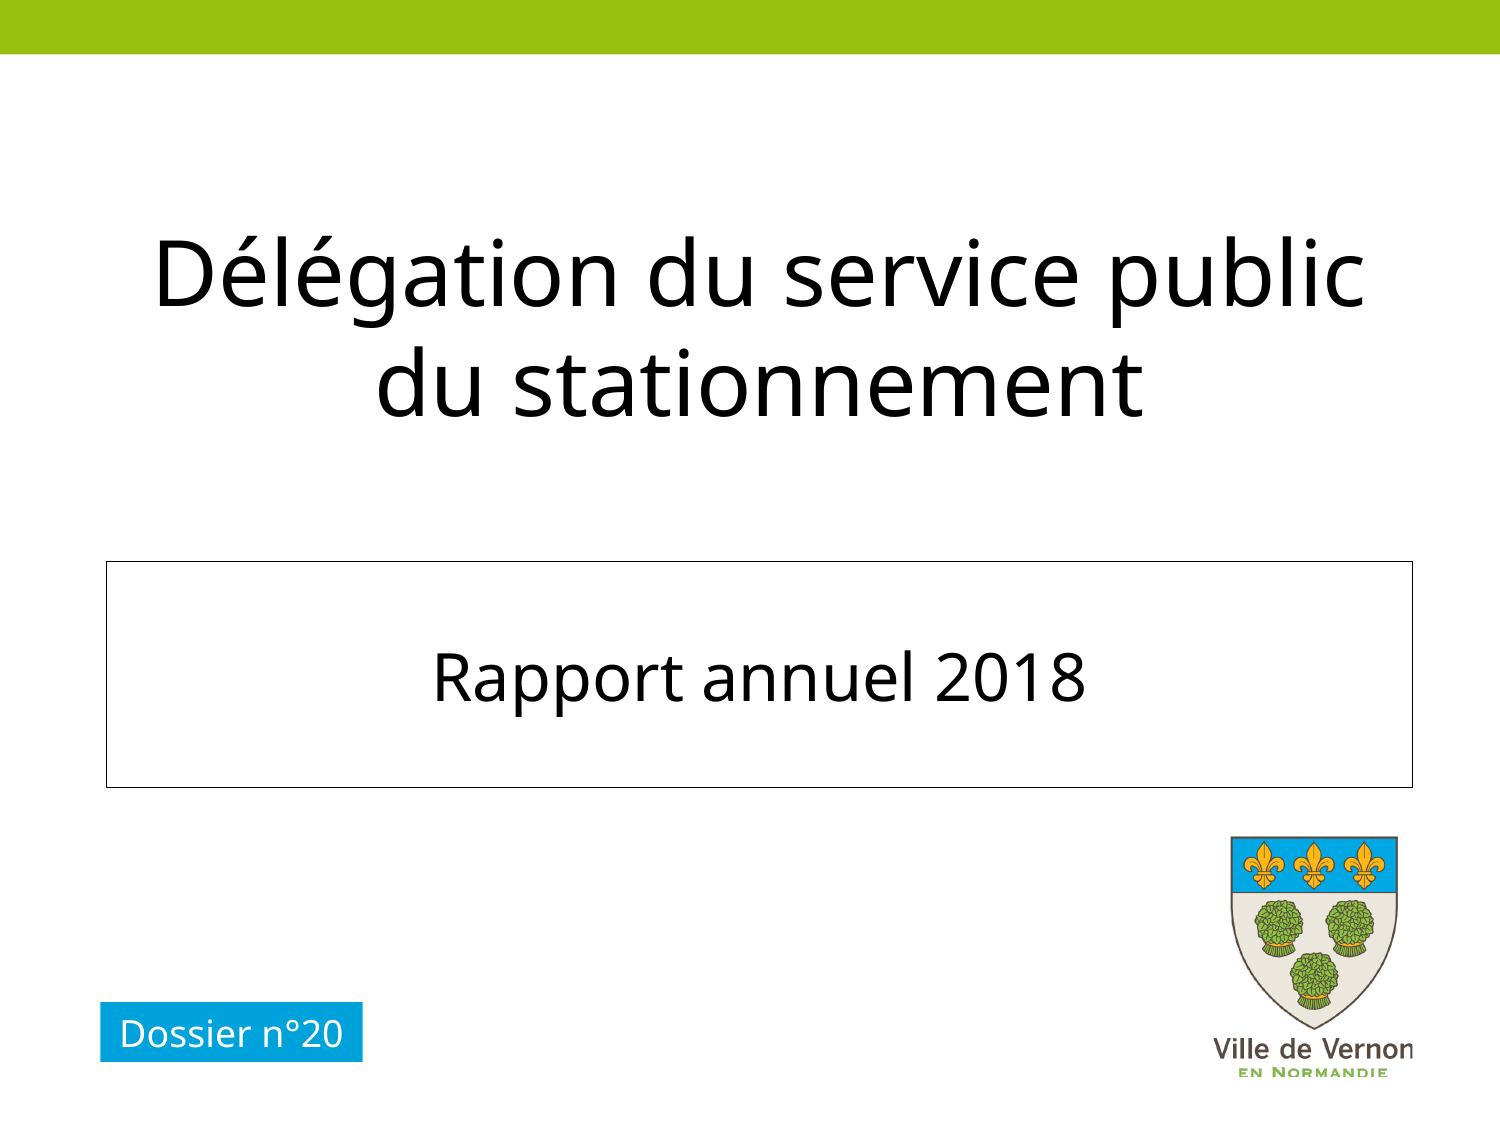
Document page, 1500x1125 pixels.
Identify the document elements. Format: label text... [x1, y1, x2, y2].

text_box Dossier n°20 [100, 1002, 363, 1062]
text_box Rapport annuel 2018 [106, 561, 1413, 788]
picture [1213, 836, 1413, 1077]
text_box Délégation du service public du stationnement [106, 151, 1413, 499]
text_box [0, 0, 1500, 55]
